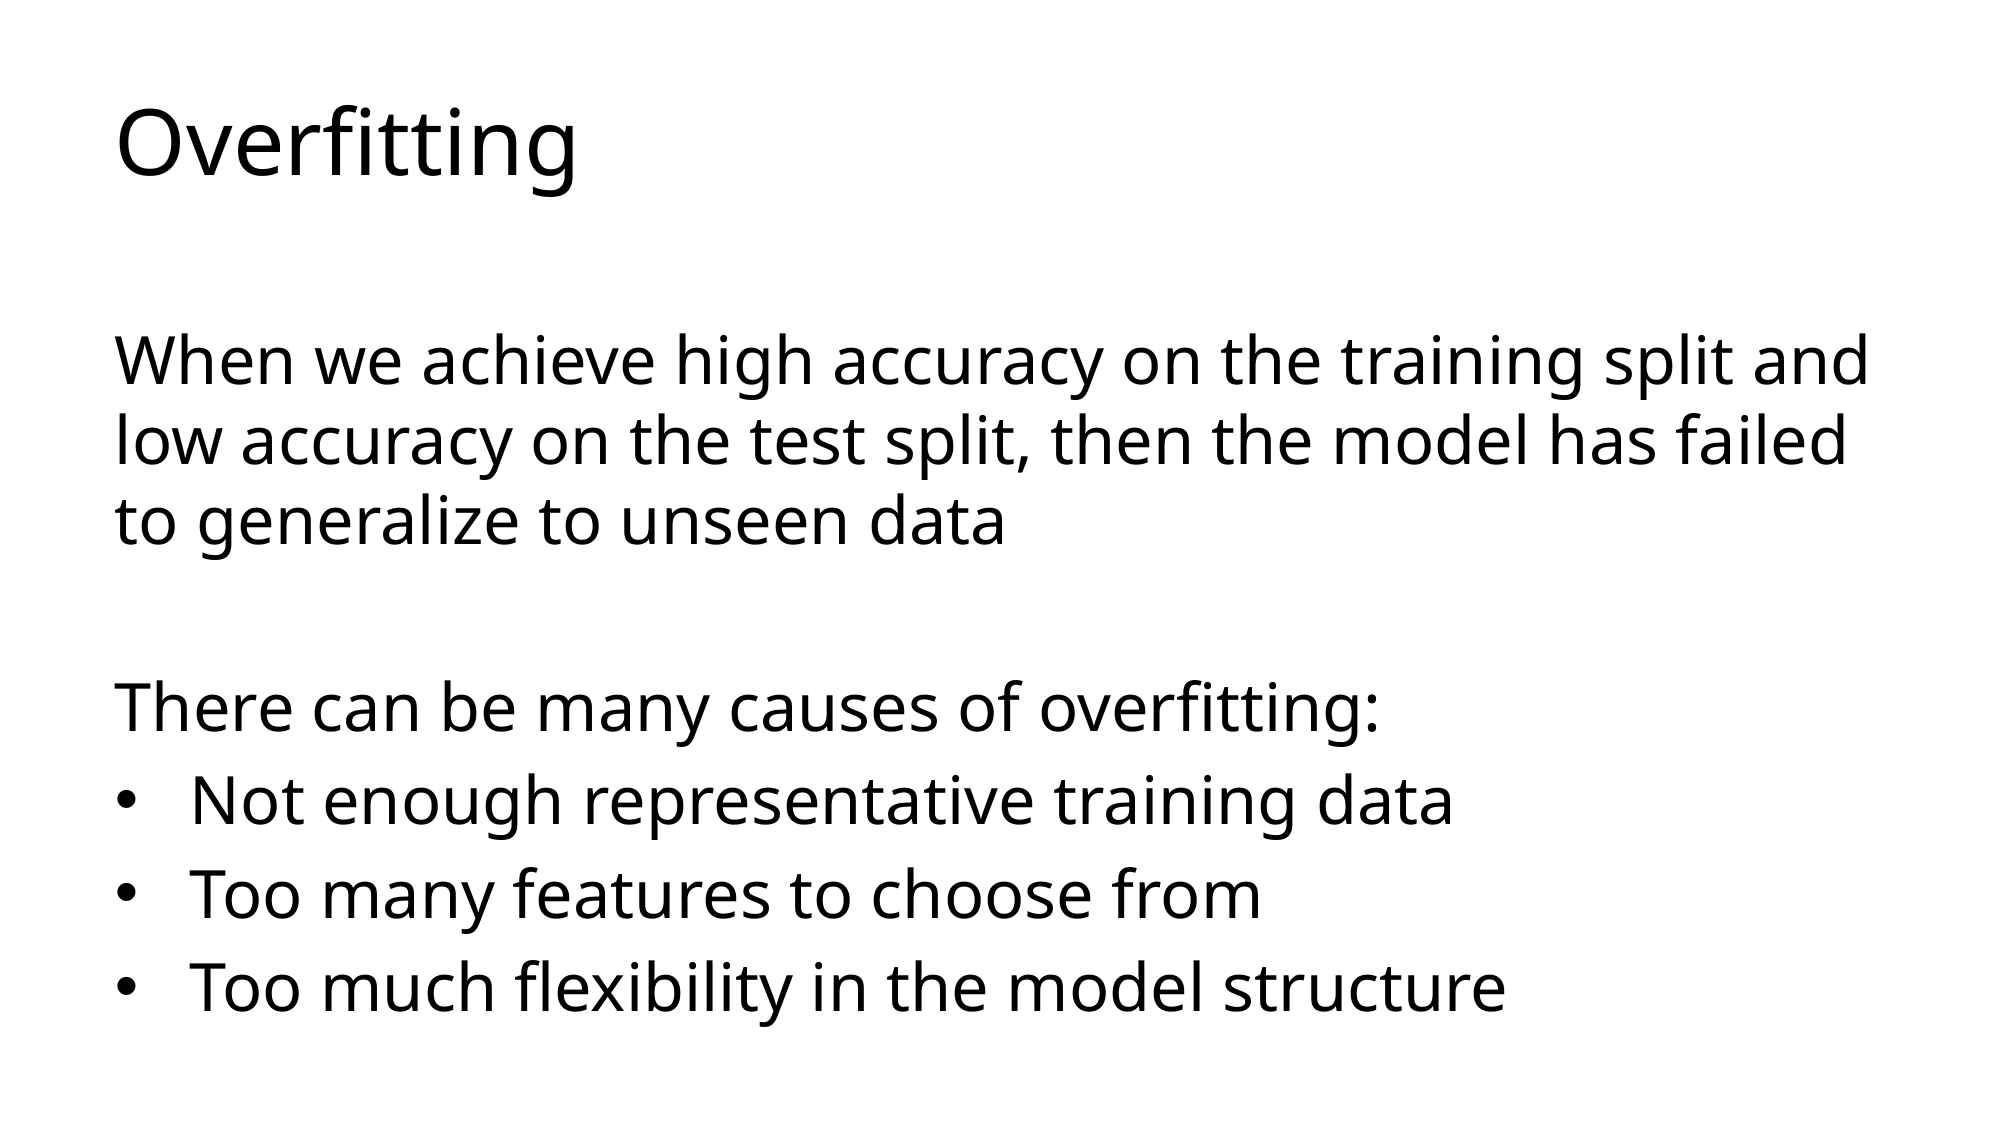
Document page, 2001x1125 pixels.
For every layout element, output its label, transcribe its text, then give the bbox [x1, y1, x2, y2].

title Overfitting [99, 45, 1900, 233]
list When we achieve high accuracy on the training split and low accuracy on the test split, then the model has failed to generalize to unseen data There can be many causes of overfitting: Not enough representative training data Too many features to choose from Too much flexibility in the model structure [99, 262, 1900, 1080]
